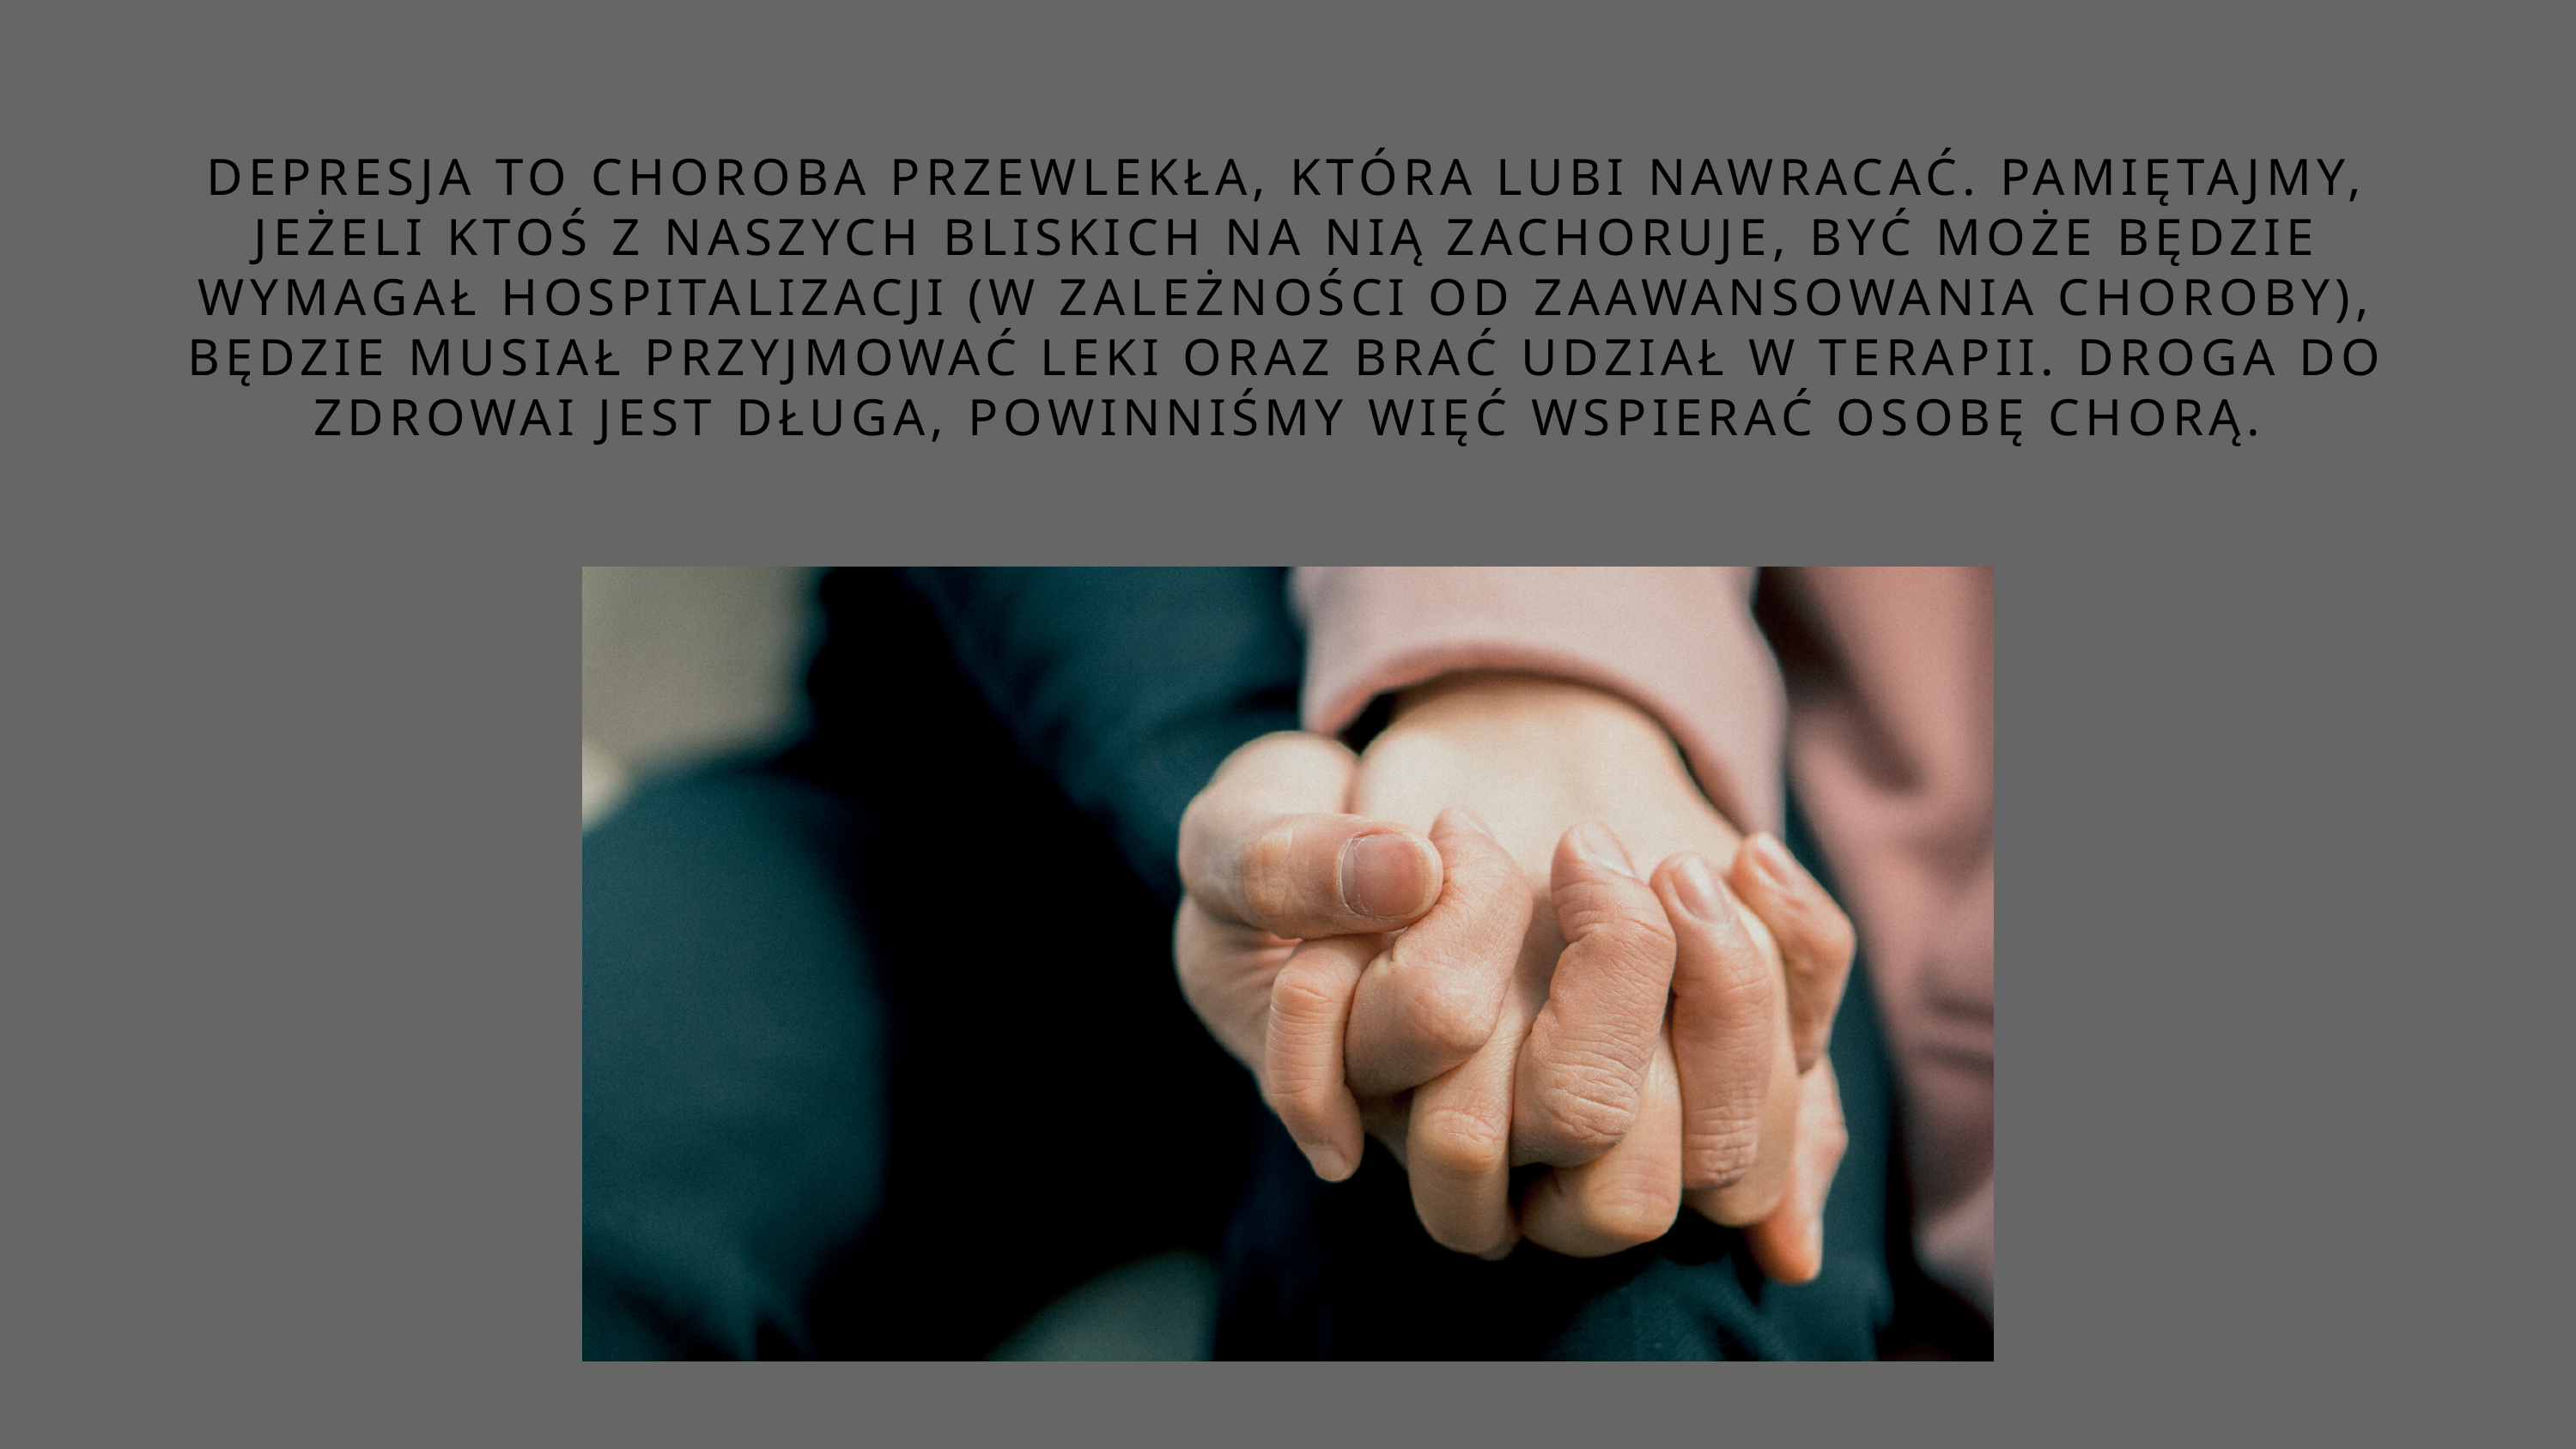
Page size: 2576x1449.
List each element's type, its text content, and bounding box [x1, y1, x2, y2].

picture [581, 567, 1995, 1361]
text_box DEPRESJA TO CHOROBA PRZEWLEKŁA, KTÓRA LUBI NAWRACAĆ. PAMIĘTAJMY, JEŻELI KTOŚ Z NASZYCH BLISKICH NA NIĄ ZACHORUJE, BYĆ MOŻE BĘDZIE WYMAGAŁ HOSPITALIZACJI (W ZALEŻNOŚCI OD ZAAWANSOWANIA CHOROBY), BĘDZIE MUSIAŁ PRZYJMOWAĆ LEKI ORAZ BRAĆ UDZIAŁ W TERAPII. DROGA DO ZDROWAI JEST DŁUGA, POWINNIŚMY WIĘĆ WSPIERAĆ OSOBĘ CHORĄ. [144, 144, 2432, 776]
